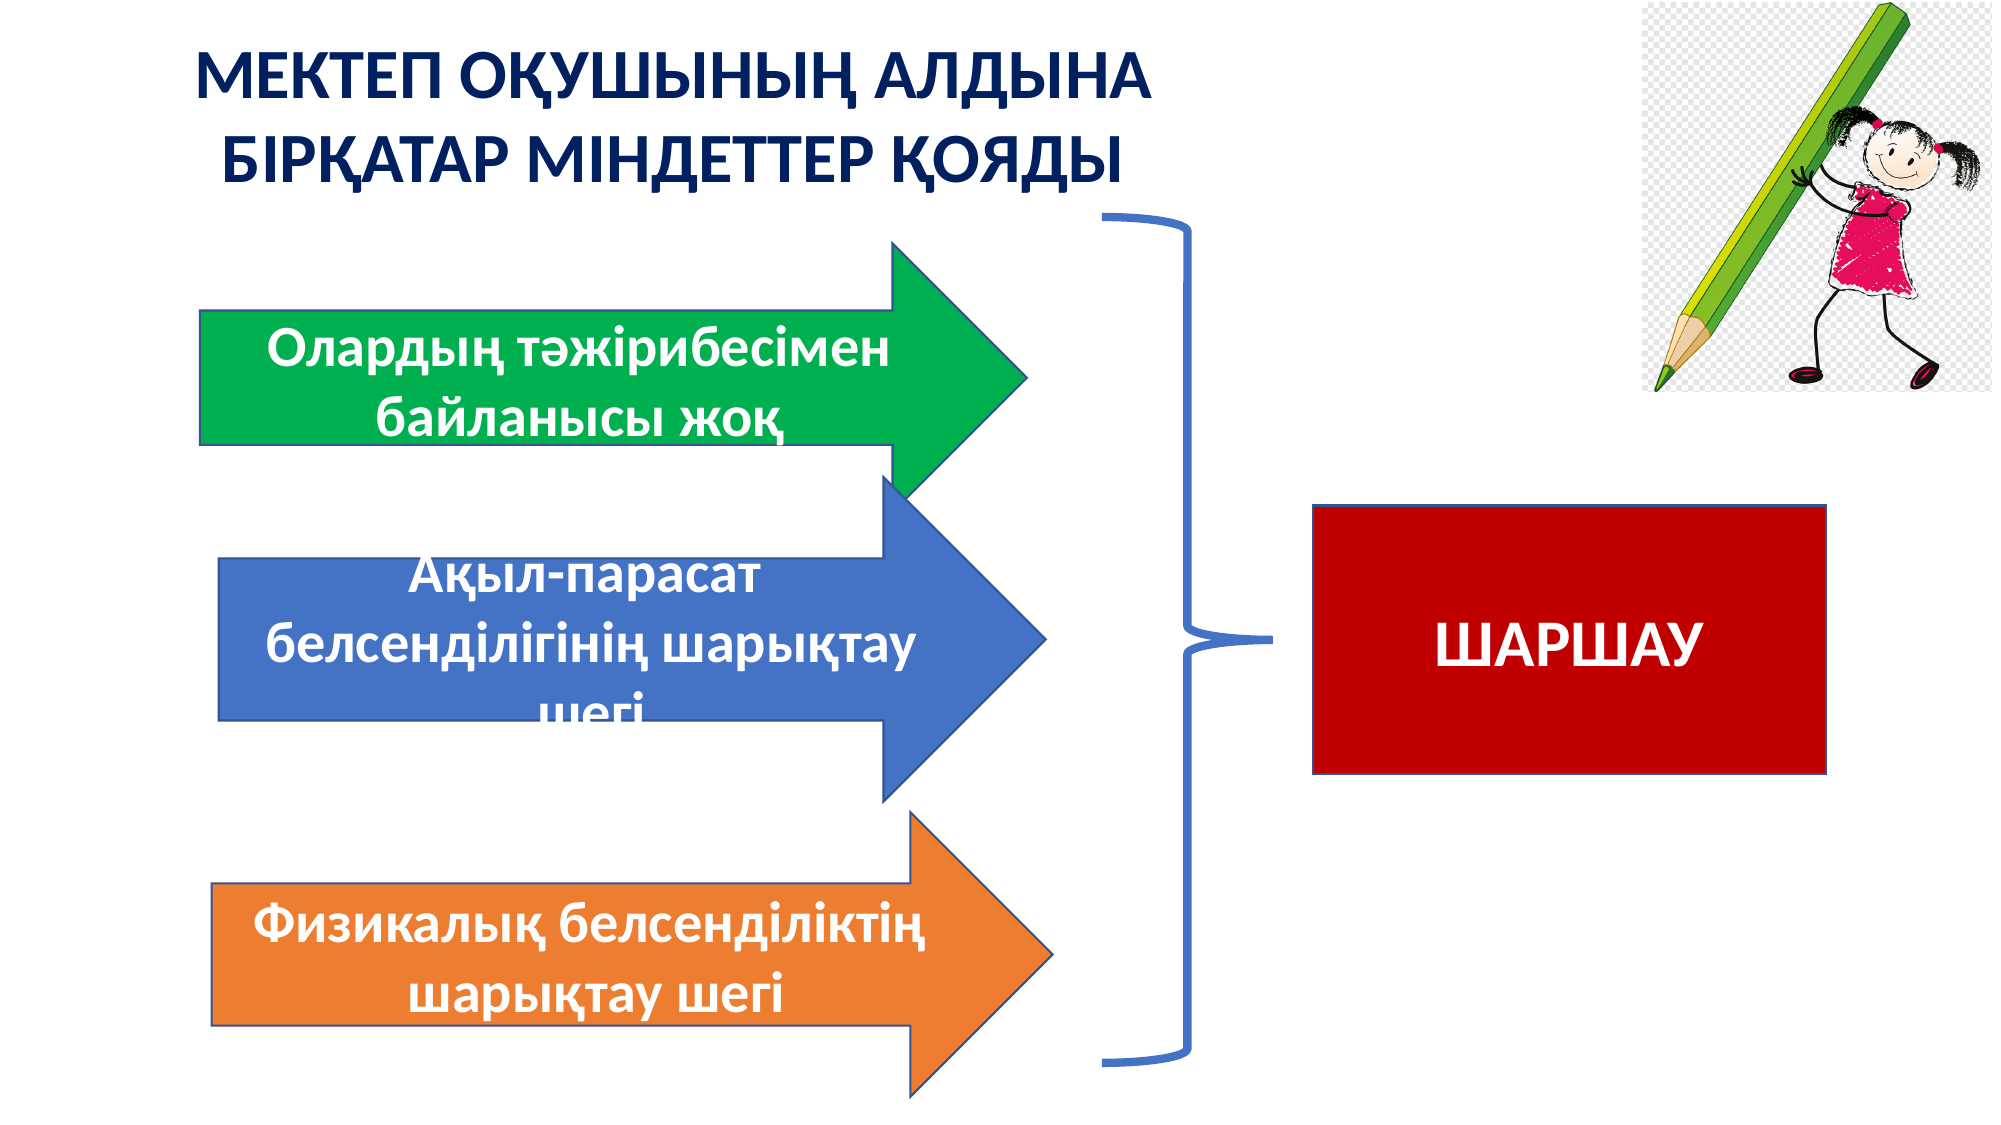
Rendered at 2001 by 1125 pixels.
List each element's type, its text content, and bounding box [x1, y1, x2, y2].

text_box Ақыл-парасат белсенділігінің шарықтау шегі [217, 474, 1048, 805]
text_box Олардың тәжірибесімен байланысы жоқ [198, 240, 1029, 499]
title МЕКТЕП ОҚУШЫНЫҢ АЛДЫНА БІРҚАТАР МІНДЕТТЕР ҚОЯДЫ [74, 18, 1273, 207]
text_box [1101, 216, 1273, 1064]
text_box Физикалық белсенділіктің шарықтау шегі [210, 809, 1055, 1100]
text_box ШАРШАУ [1312, 504, 1827, 775]
picture [1642, 2, 1992, 392]
